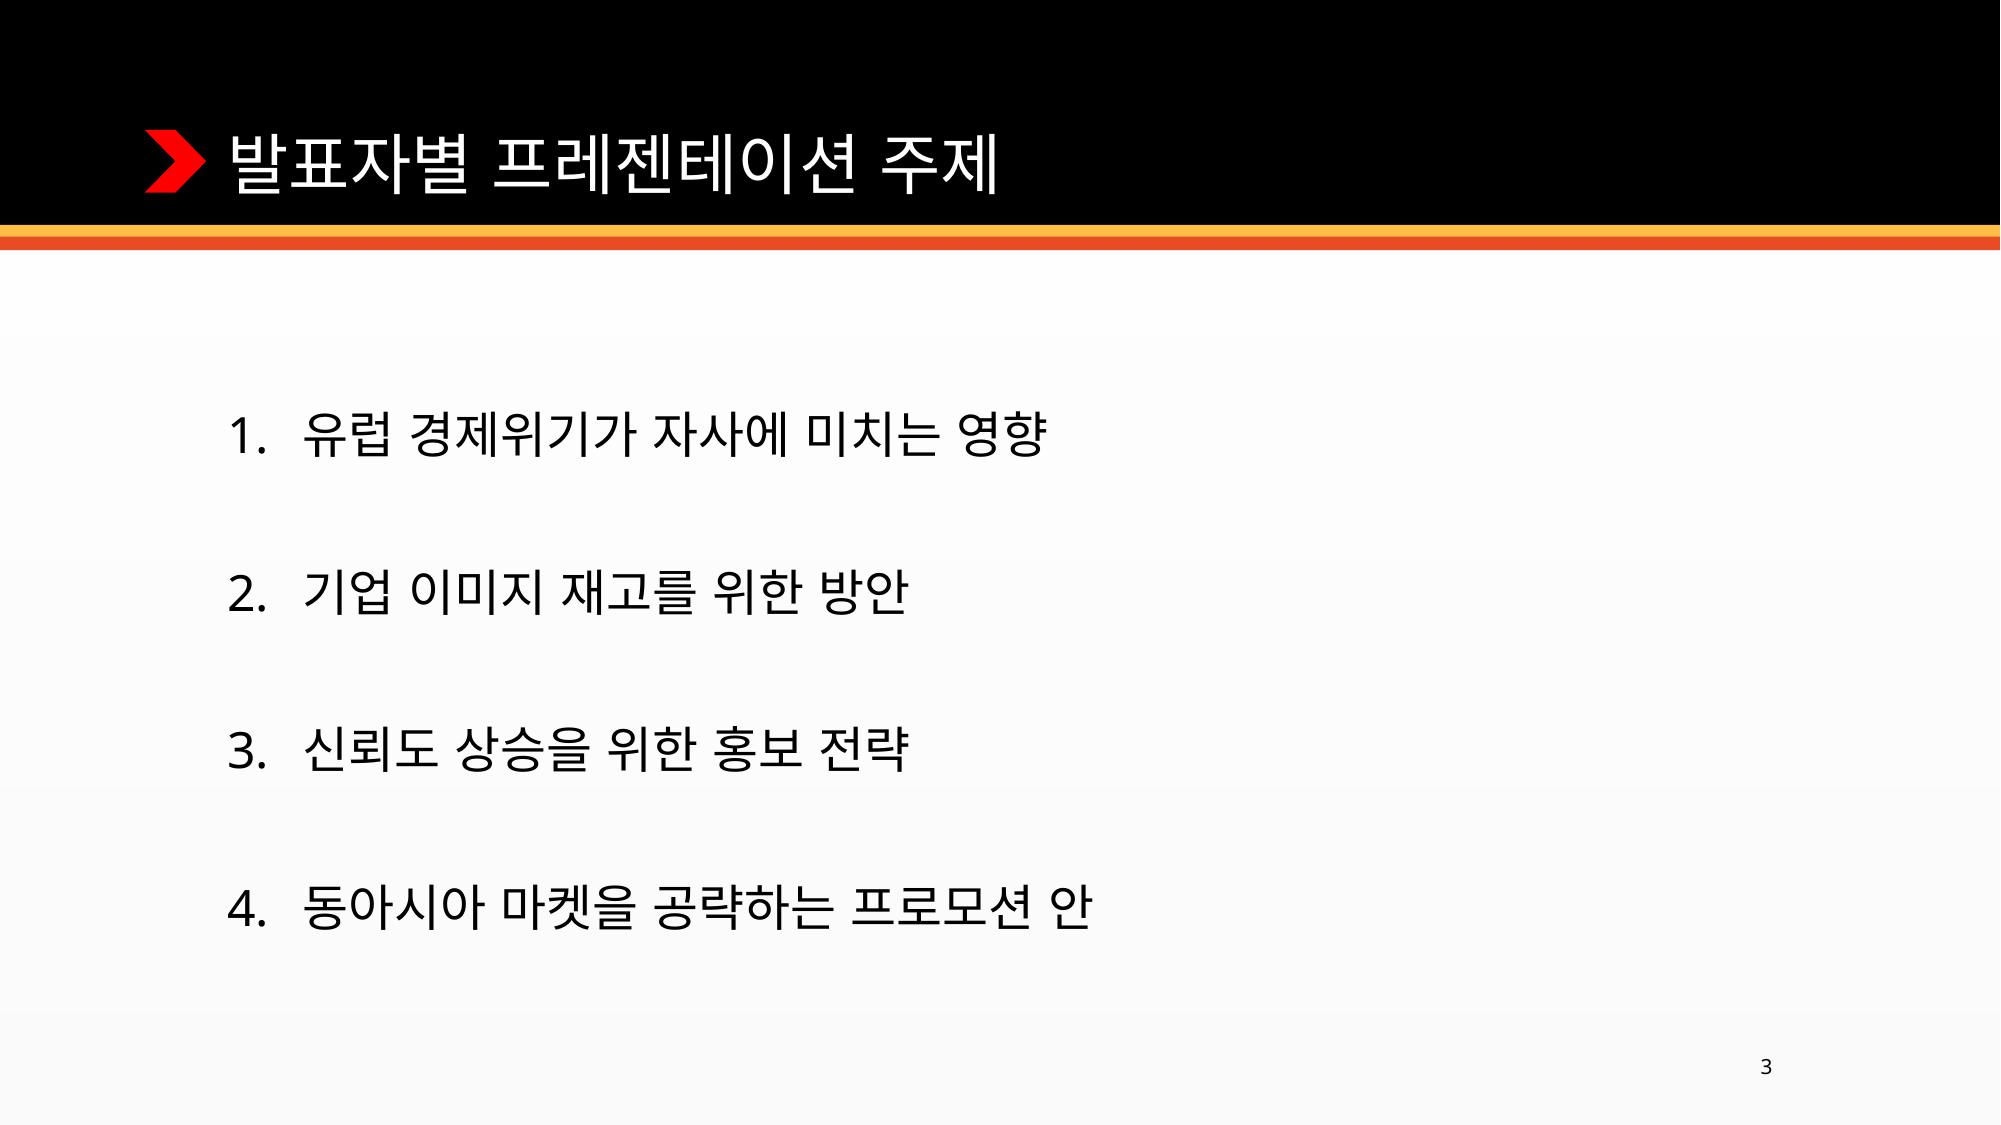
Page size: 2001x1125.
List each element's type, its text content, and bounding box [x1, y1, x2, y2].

list 유럽 경제위기가 자사에 미치는 영향 기업 이미지 재고를 위한 방안 신뢰도 상승을 위한 홍보 전략 동아시아 마켓을 공략하는 프로모션 안 [212, 336, 1788, 1013]
title 발표자별 프레젠테이션 주제 [212, 41, 1788, 212]
slide_number 3 [1562, 1045, 1788, 1091]
